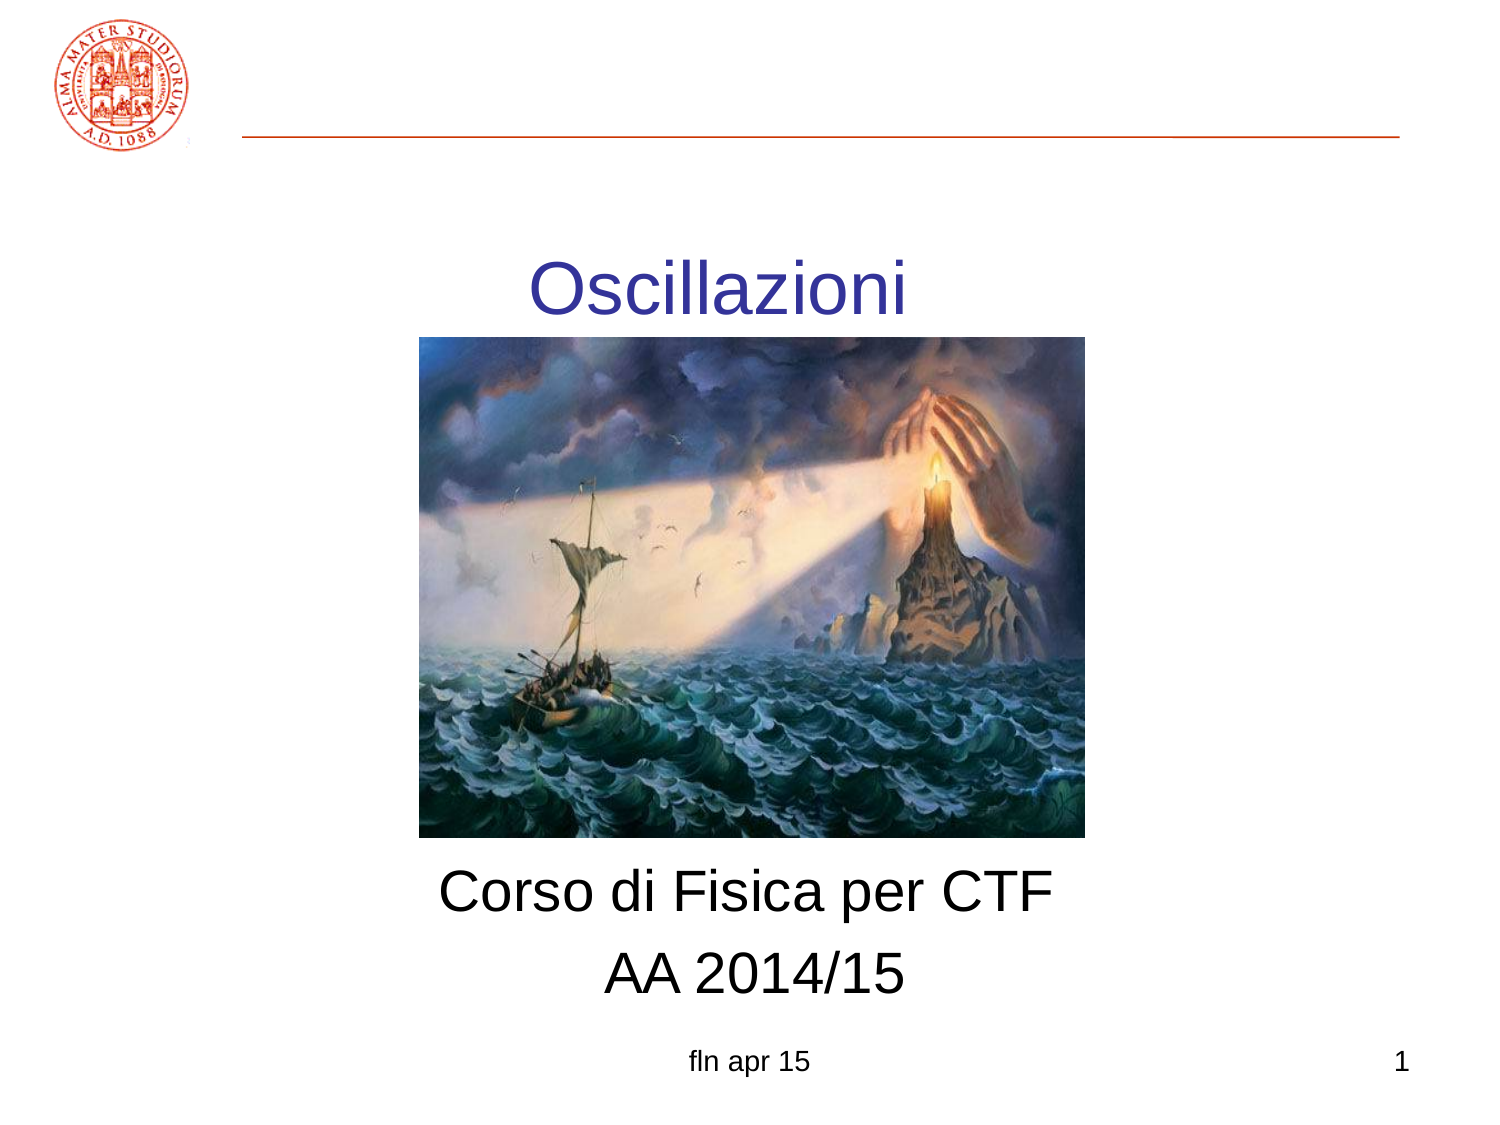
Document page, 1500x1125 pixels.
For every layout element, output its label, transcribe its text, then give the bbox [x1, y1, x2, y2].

text_box Oscillazioni [513, 231, 924, 336]
slide_number 1 [1074, 1034, 1425, 1103]
footer fln apr 15 [512, 1034, 988, 1103]
picture [419, 337, 1085, 838]
subtitle Corso di Fisica per CTF AA 2014/15 [230, 846, 1281, 1024]
picture [53, 18, 190, 168]
